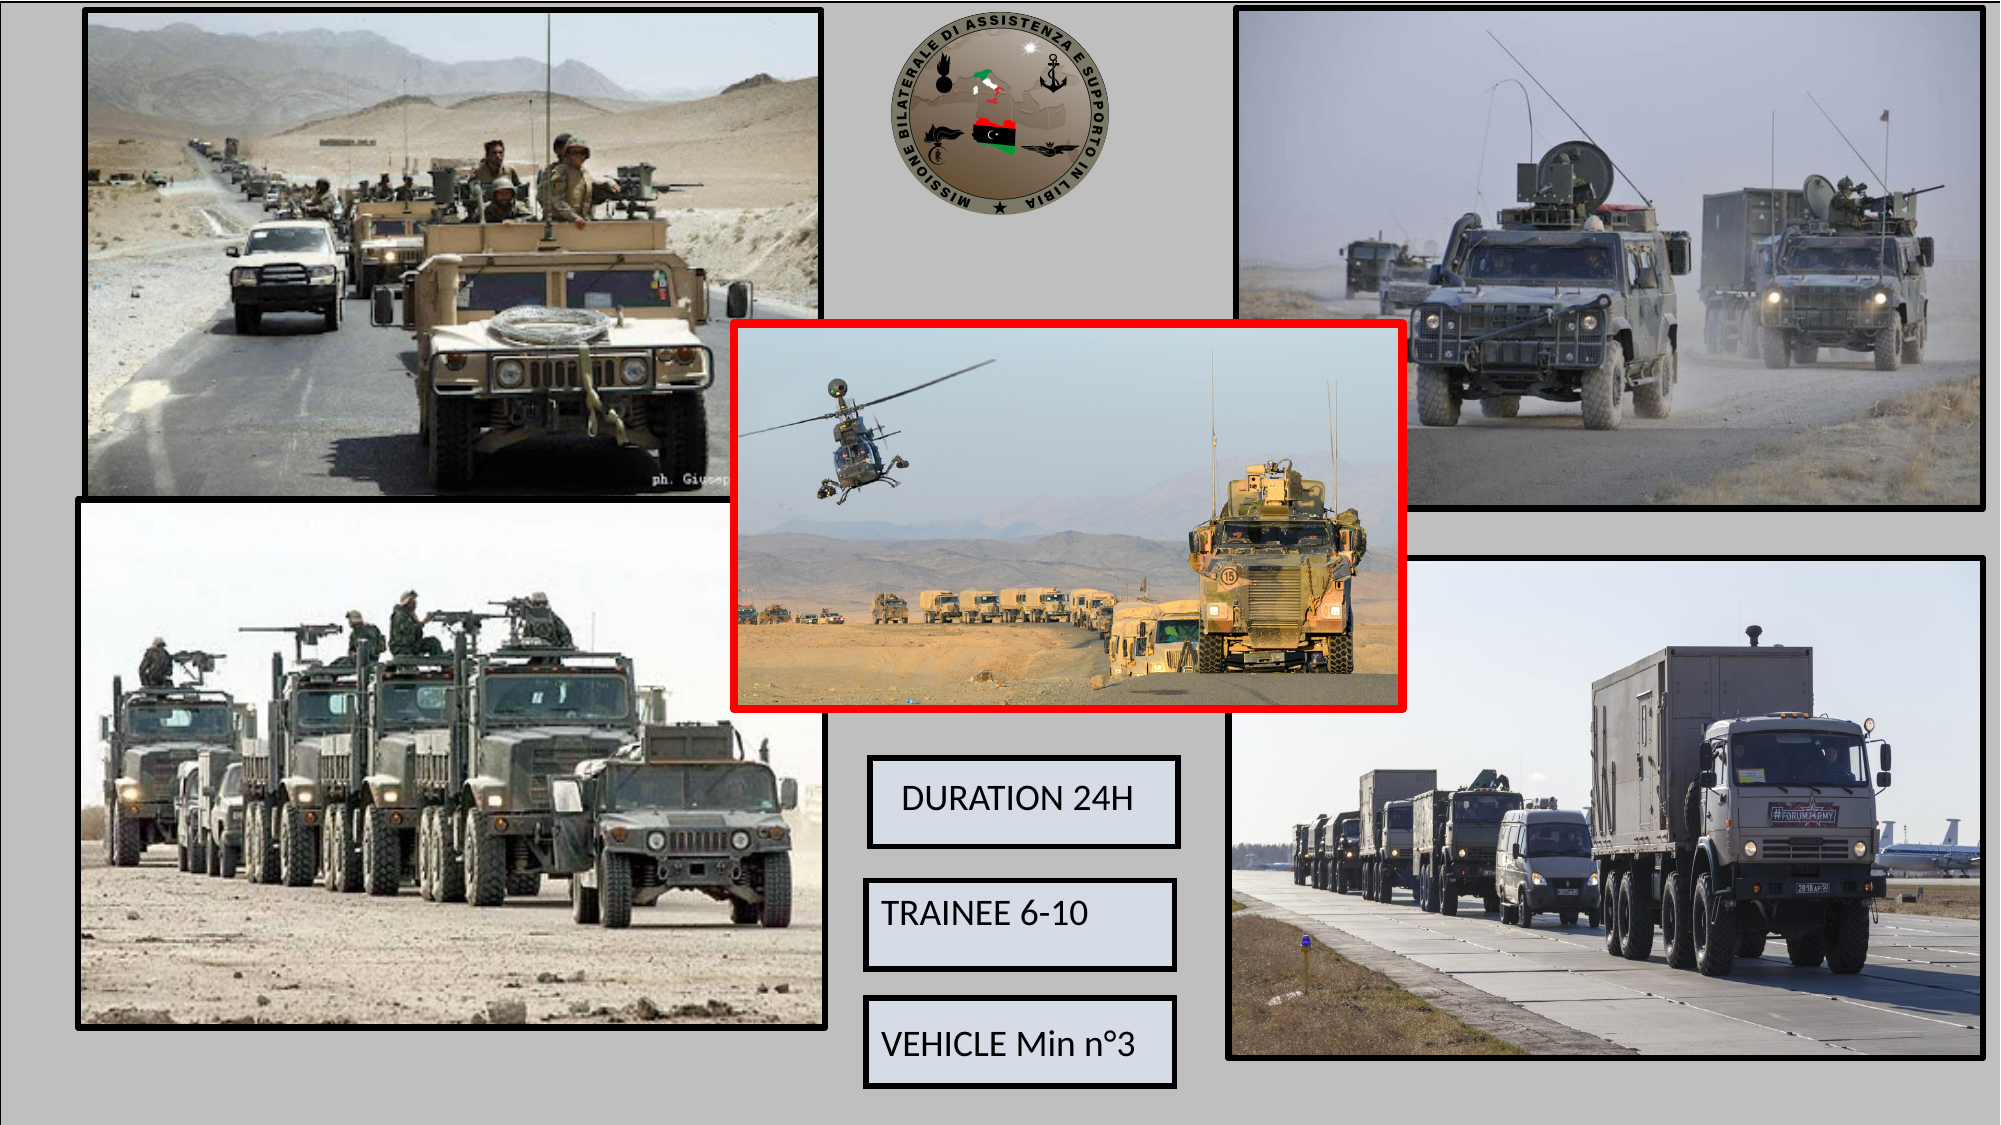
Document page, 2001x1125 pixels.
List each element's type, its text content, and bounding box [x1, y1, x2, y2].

text_box [869, 757, 1179, 848]
picture [80, 10, 1980, 1056]
text_box DURATION 24H [886, 765, 1155, 826]
text_box TRAINEE 6-10 [866, 880, 1231, 986]
text_box [865, 997, 1176, 1087]
text_box VEHICLE Min n°3 [866, 1011, 1157, 1072]
text_box [0, 1, 2000, 1125]
picture [891, 11, 1109, 215]
